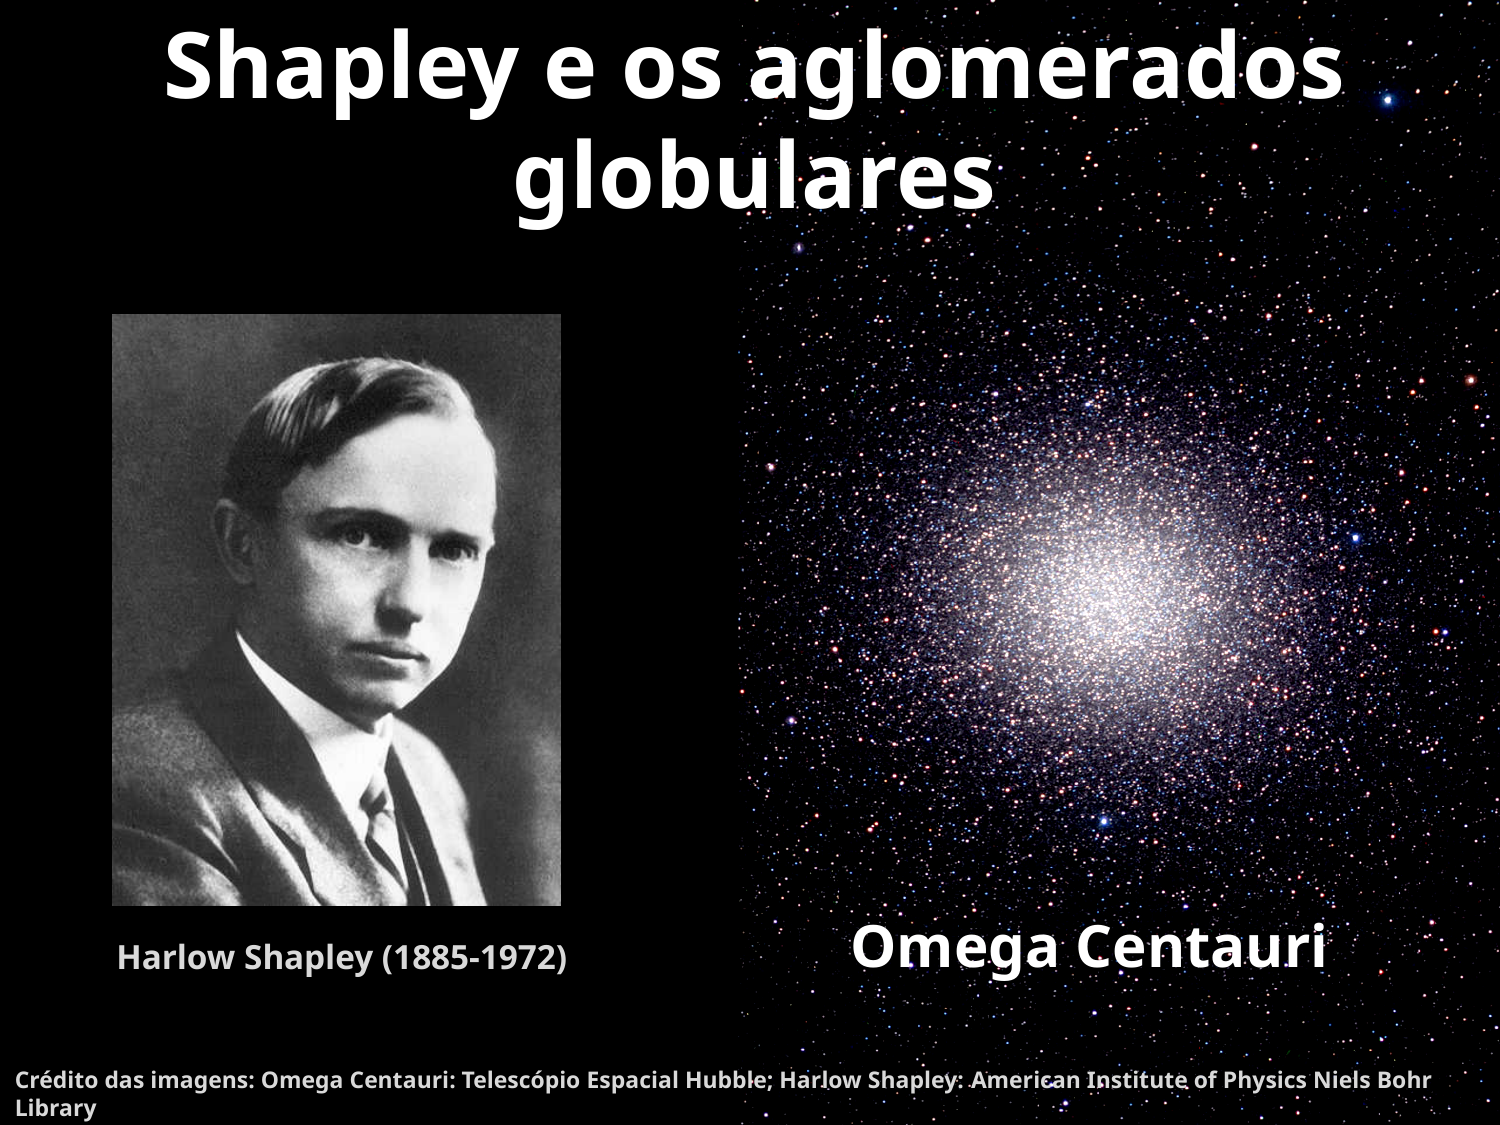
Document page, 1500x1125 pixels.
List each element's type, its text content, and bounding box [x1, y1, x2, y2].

picture [111, 314, 562, 907]
text_box Shapley e os aglomerados globulares [117, 0, 734, 188]
text_box Harlow Shapley (1885-1972) [101, 928, 583, 984]
text_box Crédito das imagens: Omega Centauri: Telescópio Espacial Hubble; Harlow Shapley: American Institute of Physics Niels Bohr Library [0, 1058, 732, 1125]
picture [737, 0, 1500, 1125]
